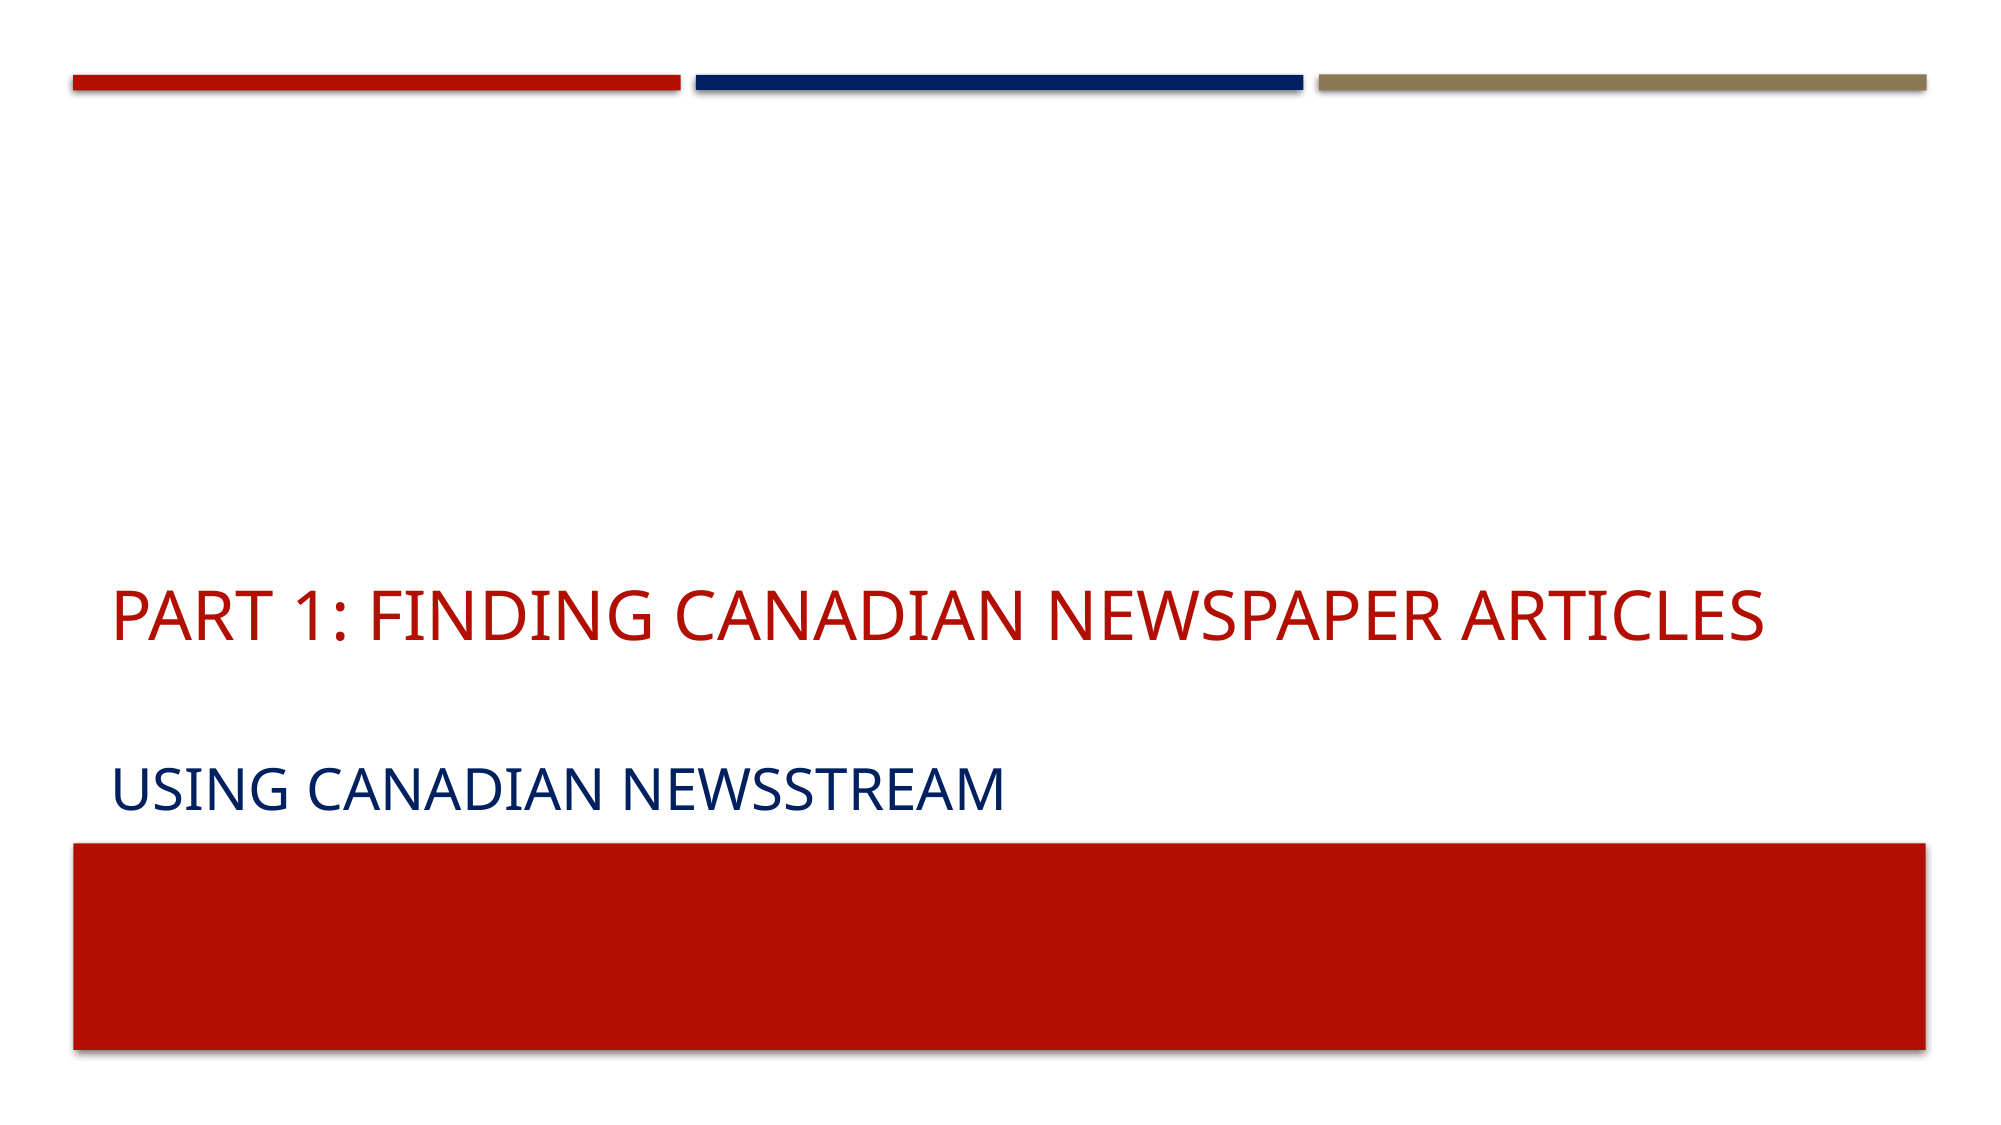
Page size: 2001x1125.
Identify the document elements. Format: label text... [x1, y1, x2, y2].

title Part 1: Finding Canadian Newspaper articles [95, 499, 1905, 744]
list Using Canadian Newsstream [95, 744, 1905, 844]
